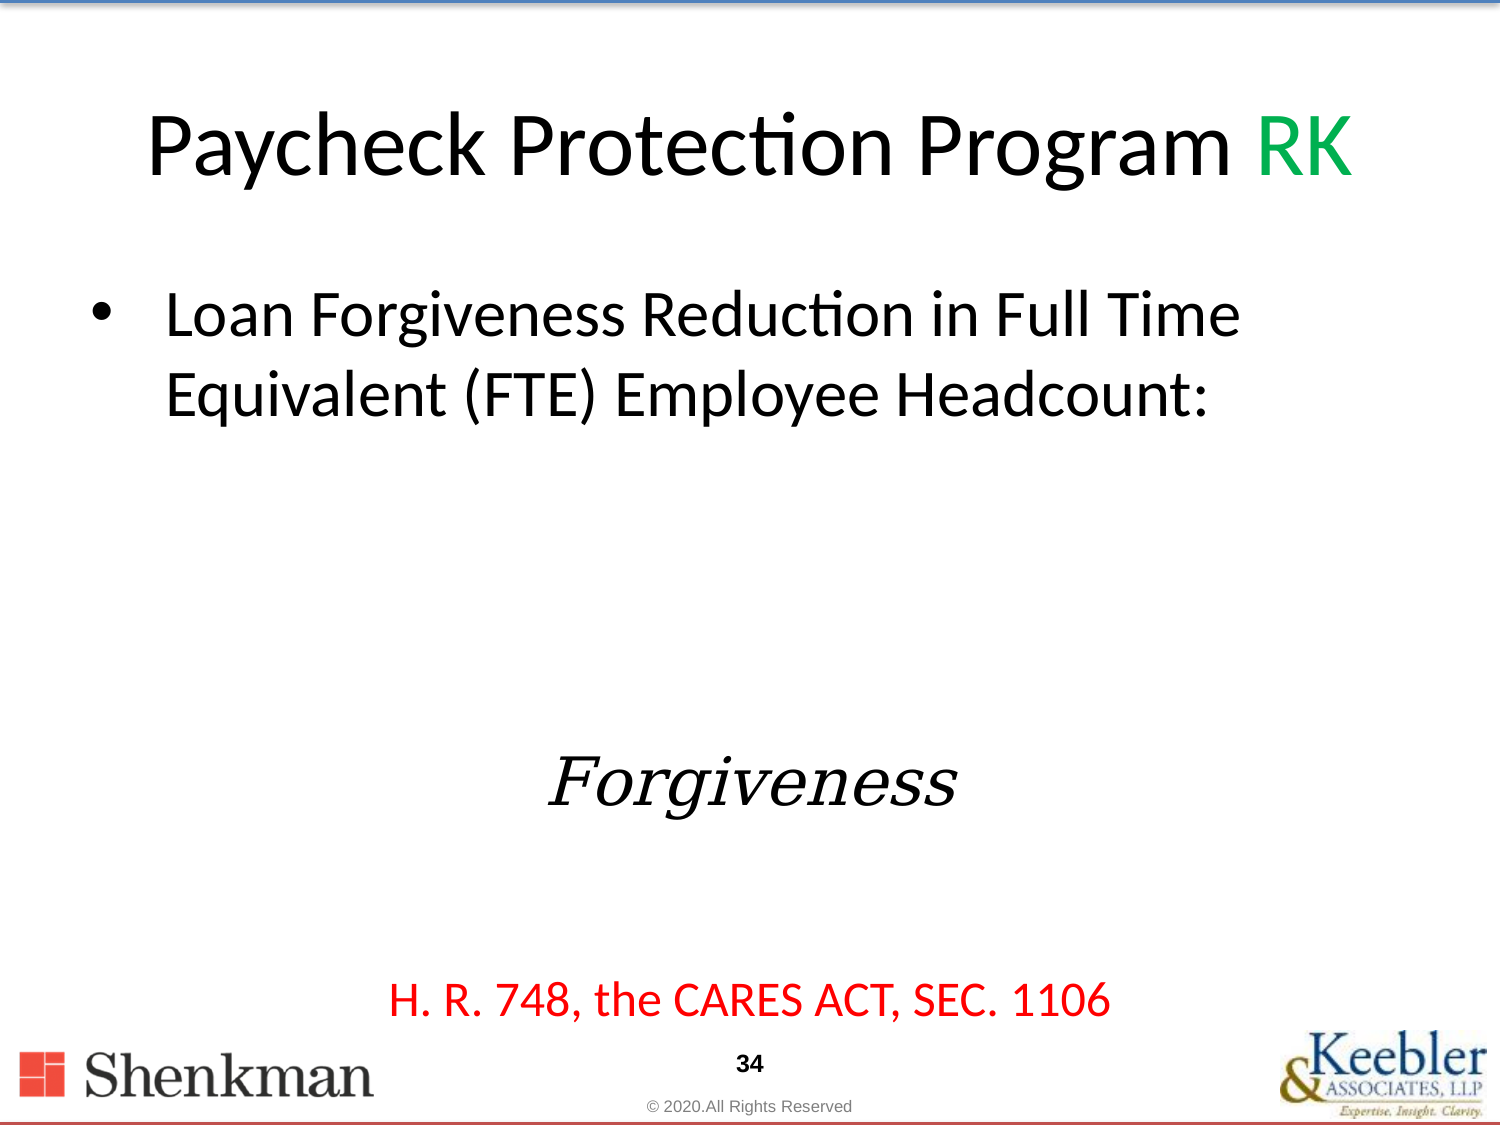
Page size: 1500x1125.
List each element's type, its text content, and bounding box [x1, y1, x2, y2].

picture [12, 1037, 381, 1112]
text_box H. R. 748, the CARES ACT, SEC. 1106 [0, 959, 1500, 1034]
picture [1280, 1034, 1487, 1119]
title Paycheck Protection Program RK [75, 45, 1425, 233]
